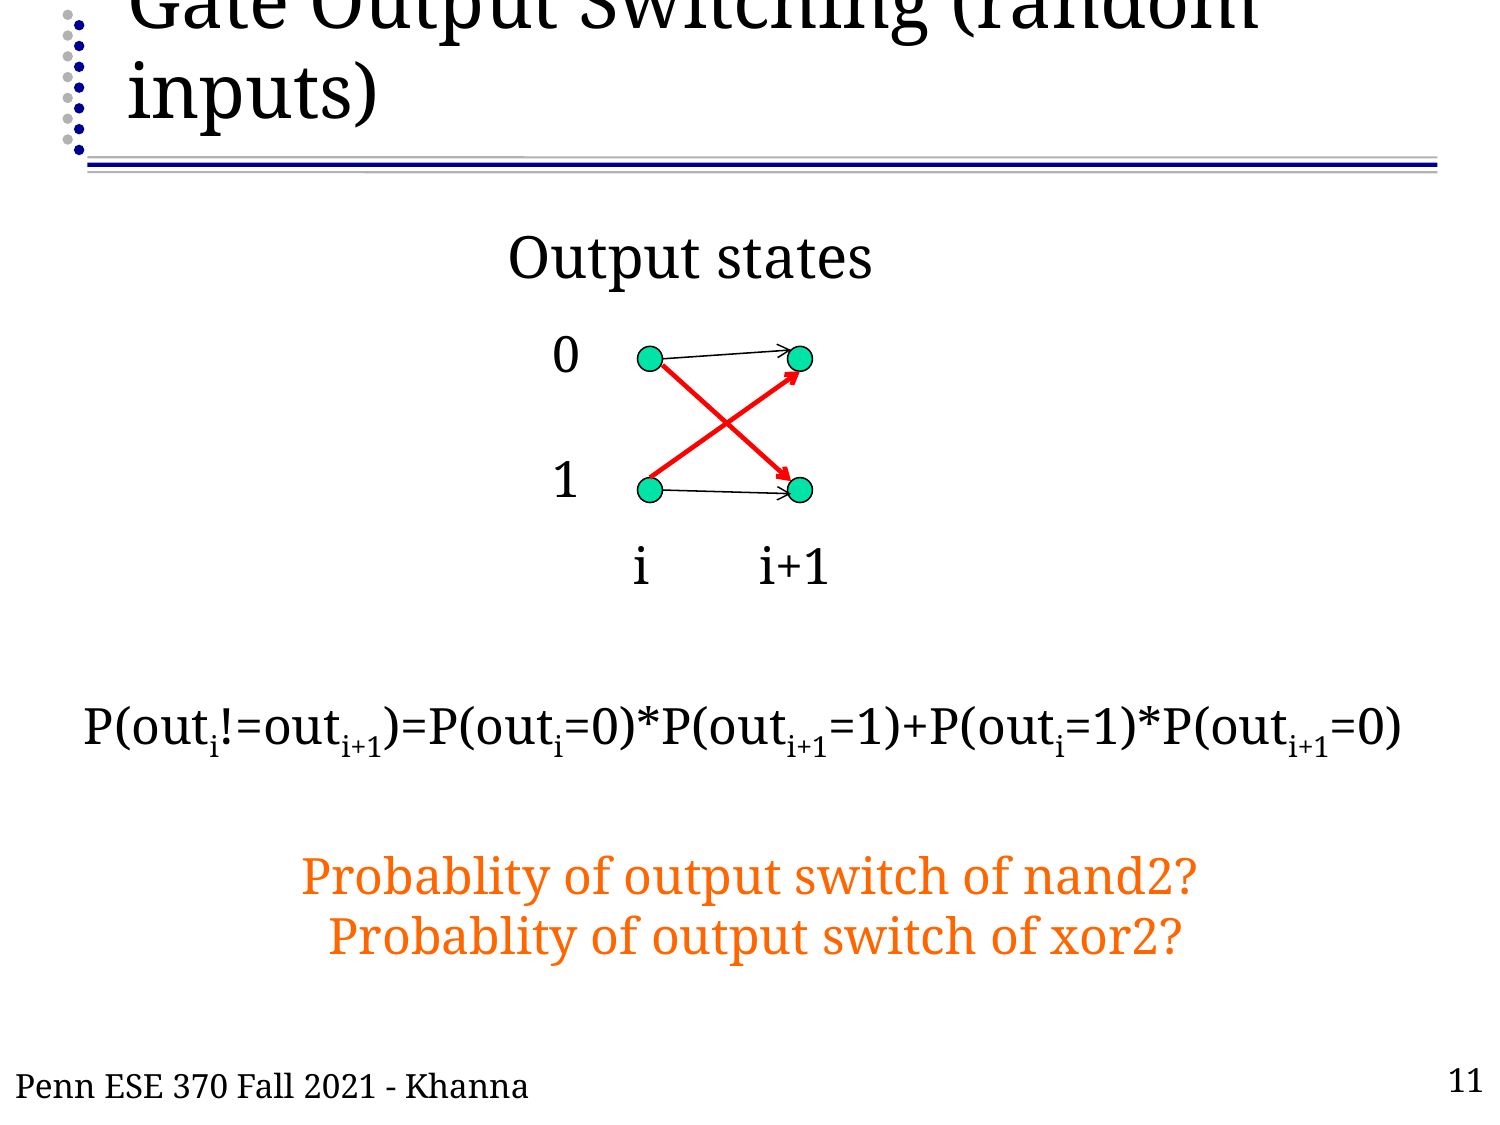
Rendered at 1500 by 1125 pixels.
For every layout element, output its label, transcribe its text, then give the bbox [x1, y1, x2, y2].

text_box [637, 478, 660, 503]
title Gate Output Switching (random inputs) [112, 16, 1391, 142]
text_box [637, 346, 660, 371]
text_box 1 [537, 440, 595, 515]
text_box Output states [492, 212, 890, 298]
text_box [792, 346, 813, 372]
text_box i+1 [745, 526, 847, 602]
text_box i [618, 526, 665, 602]
text_box 0 [537, 315, 595, 390]
text_box Probablity of output switch of nand2? Probablity of output switch of xor2? [187, 837, 1250, 973]
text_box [662, 349, 792, 360]
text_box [662, 489, 792, 494]
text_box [649, 371, 801, 478]
footer Penn ESE 370 Fall 2021 - Khanna [0, 1037, 813, 1113]
text_box P(outi!=outi+1)=P(outi=0)*P(outi+1=1)+P(outi=1)*P(outi+1=0) [0, 687, 1488, 771]
slide_number 11 [1187, 1037, 1500, 1113]
text_box [792, 478, 813, 503]
